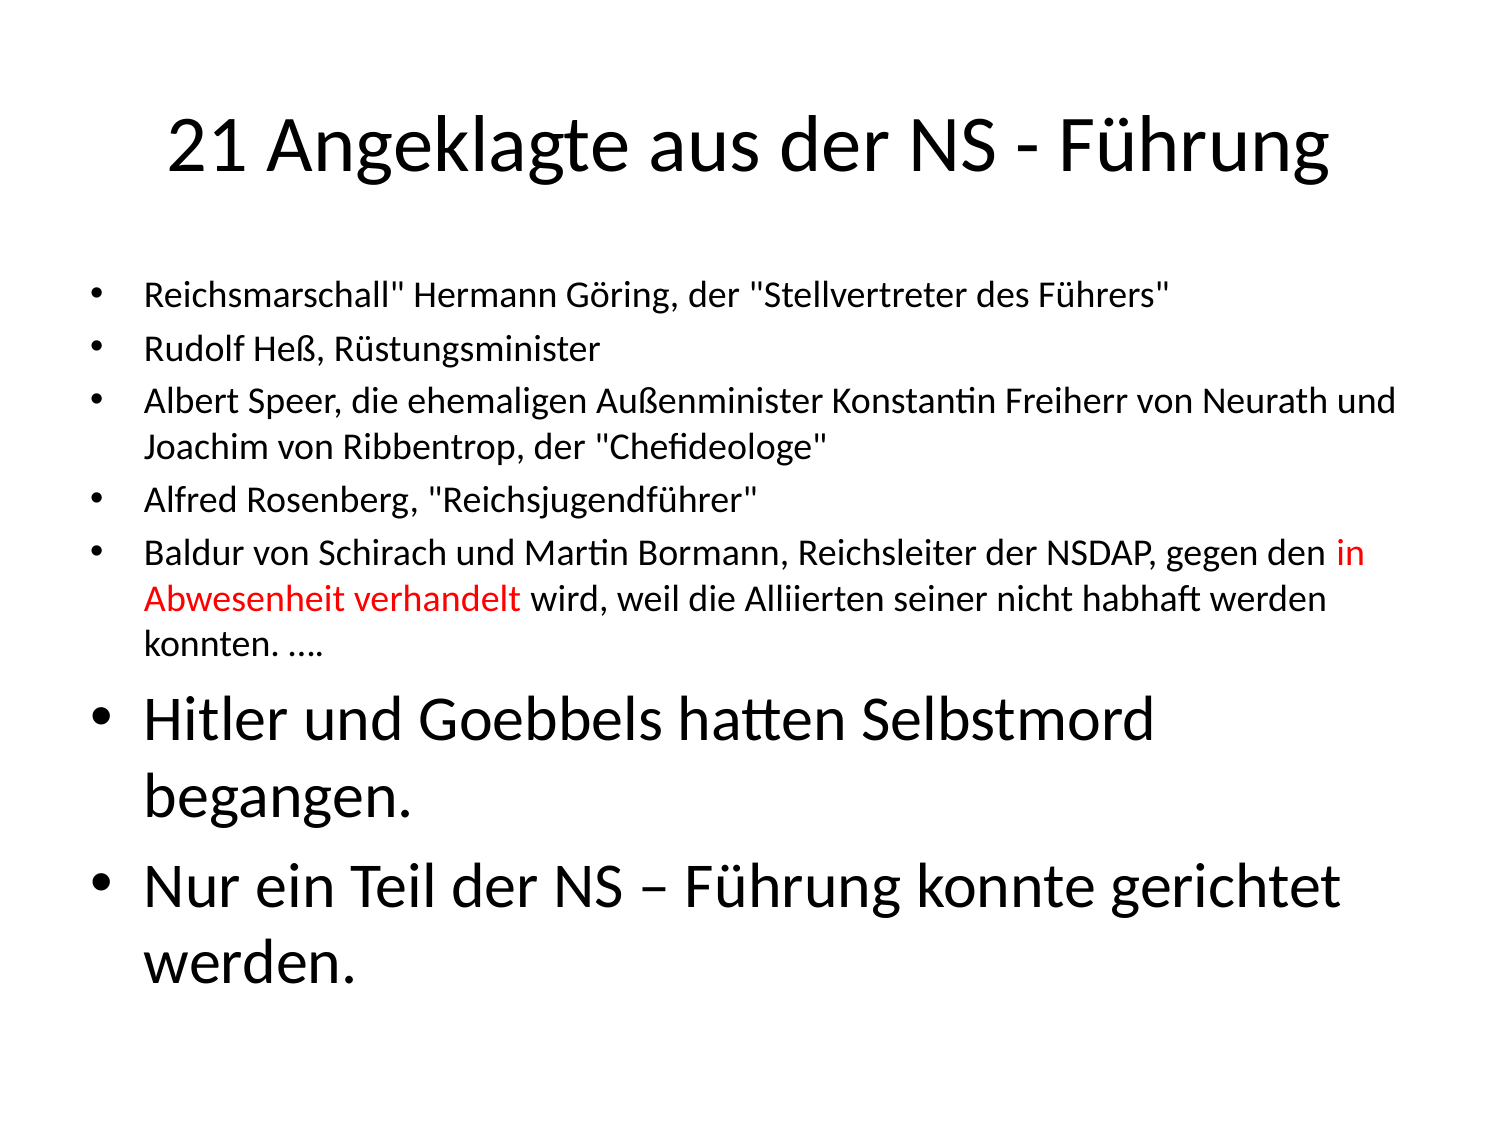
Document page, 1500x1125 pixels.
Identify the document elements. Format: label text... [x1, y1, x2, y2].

list Reichsmarschall" Hermann Göring, der "Stellvertreter des Führers" Rudolf Heß, Rüstungsminister Albert Speer, die ehemaligen Außenminister Konstantin Freiherr von Neurath und Joachim von Ribbentrop, der "Chefideologe" Alfred Rosenberg, "Reichsjugendführer" Baldur von Schirach und Martin Bormann, Reichsleiter der NSDAP, gegen den in Abwesenheit verhandelt wird, weil die Alliierten seiner nicht habhaft werden konnten. …. Hitler und Goebbels hatten Selbstmord begangen. Nur ein Teil der NS – Führung konnte gerichtet werden. [75, 262, 1425, 1005]
title 21 Angeklagte aus der NS - Führung [75, 45, 1425, 233]
